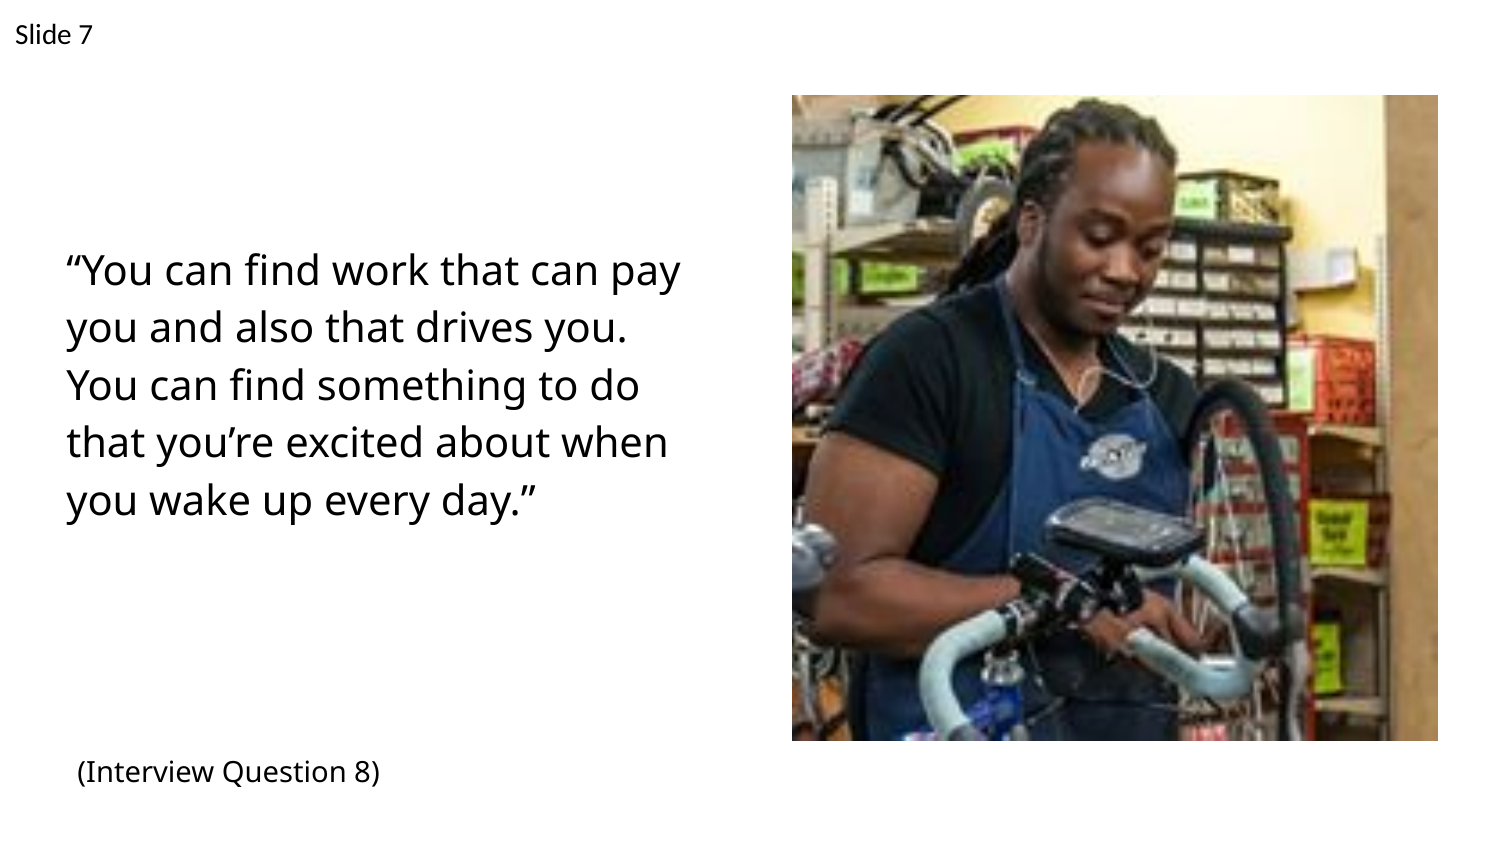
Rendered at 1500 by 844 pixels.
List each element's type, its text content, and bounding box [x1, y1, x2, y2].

text_box (Interview Question 8) [62, 733, 482, 821]
text_box “You can find work that can pay you and also that drives you. You can find something to do that you’re excited about when you wake up every day.” [51, 220, 723, 618]
text_box Slide 7 [0, 0, 152, 96]
picture [791, 95, 1438, 741]
